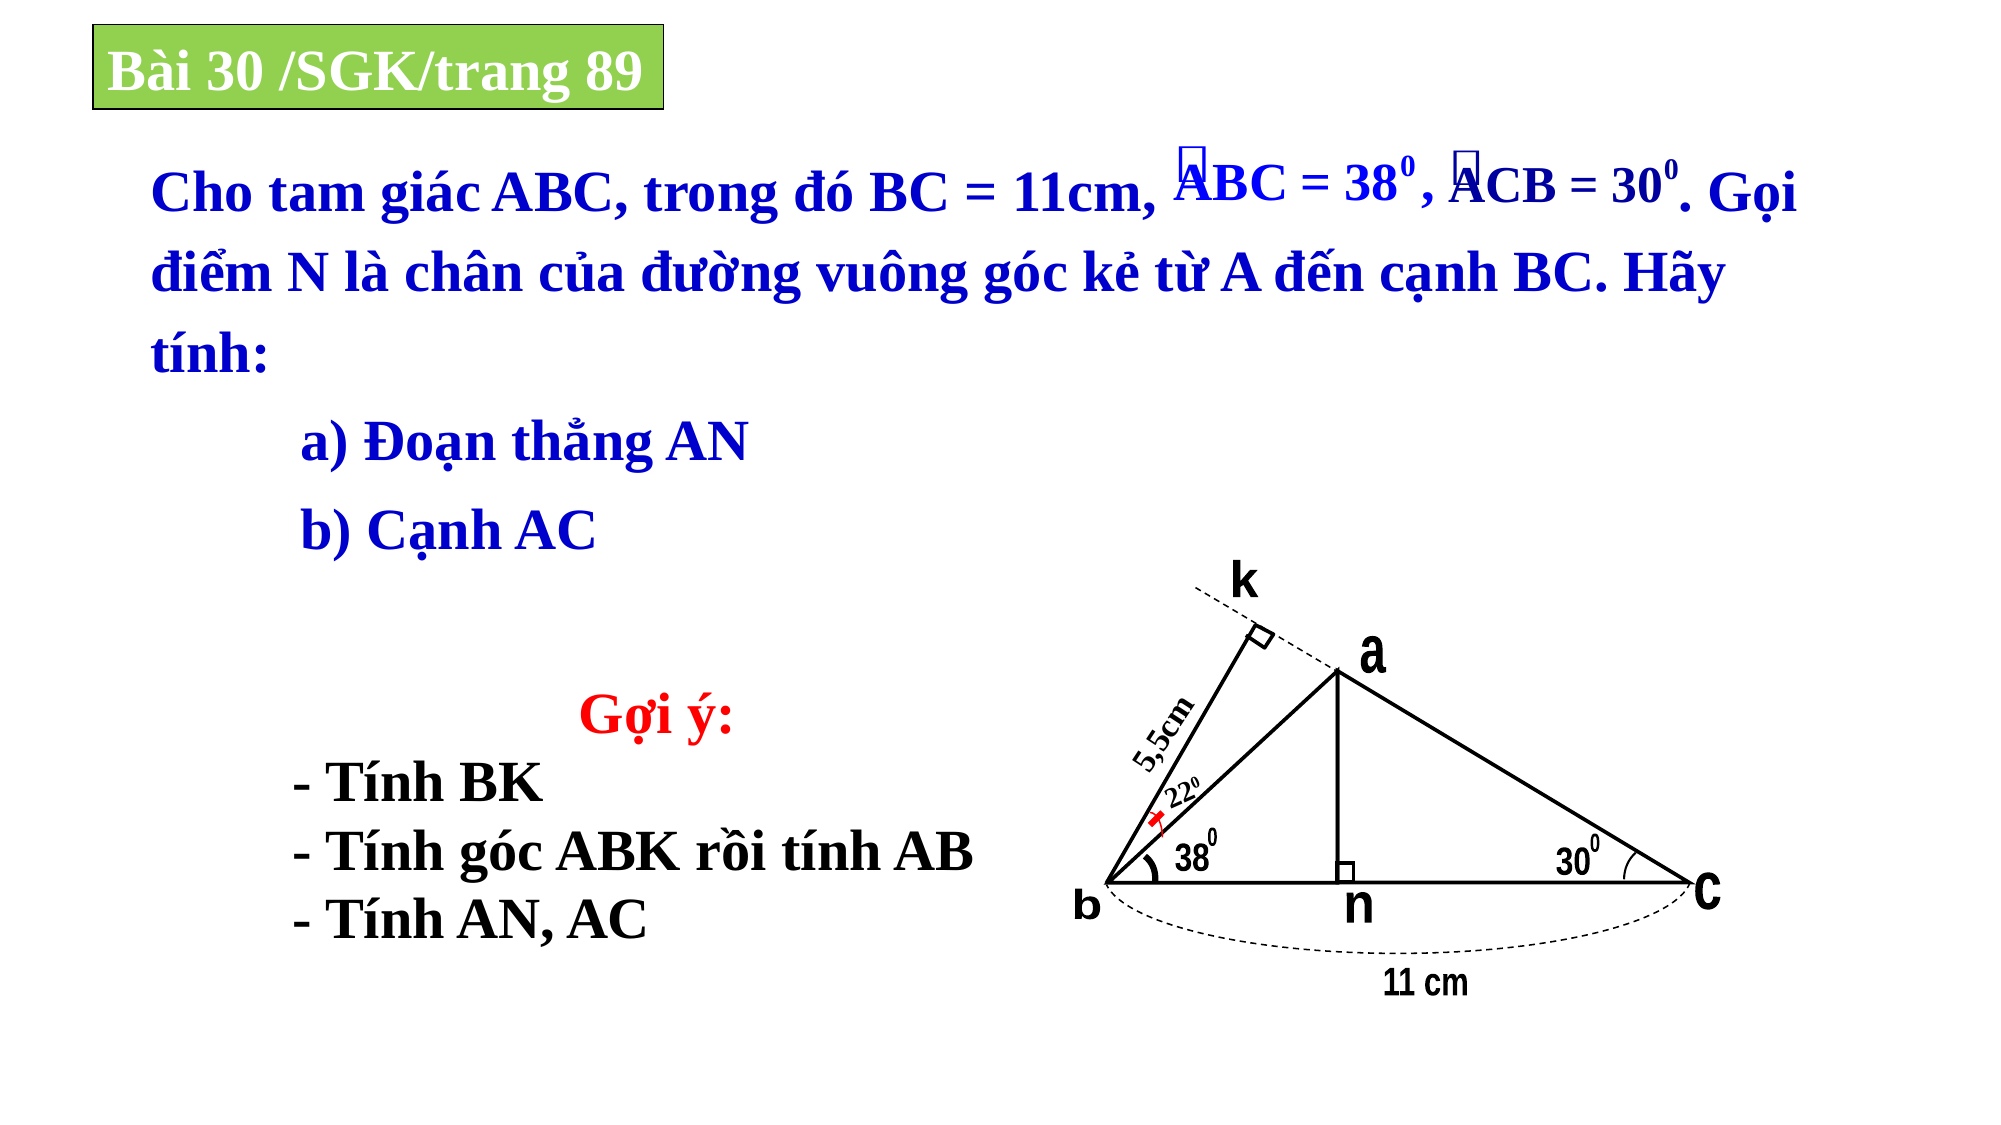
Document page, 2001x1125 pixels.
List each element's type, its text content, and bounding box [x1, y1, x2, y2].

text_box Bài 30 /SGK/trang 89 [93, 24, 664, 110]
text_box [1451, 137, 1690, 216]
text_box Cho tam giác ABC, trong đó BC = 11cm, . Gọi điểm N là chân của đường vuông góc kẻ từ A đến cạnh BC. Hãy tính: a) Đoạn thẳng AN b) Cạnh AC [135, 135, 1877, 570]
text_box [1164, 133, 1446, 224]
text_box Gợi ý: - Tính BK - Tính góc ABK rồi tính AB - Tính AN, AC [277, 678, 1038, 1021]
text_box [1144, 743, 1320, 838]
text_box [1226, 624, 1274, 669]
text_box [1074, 670, 1721, 996]
